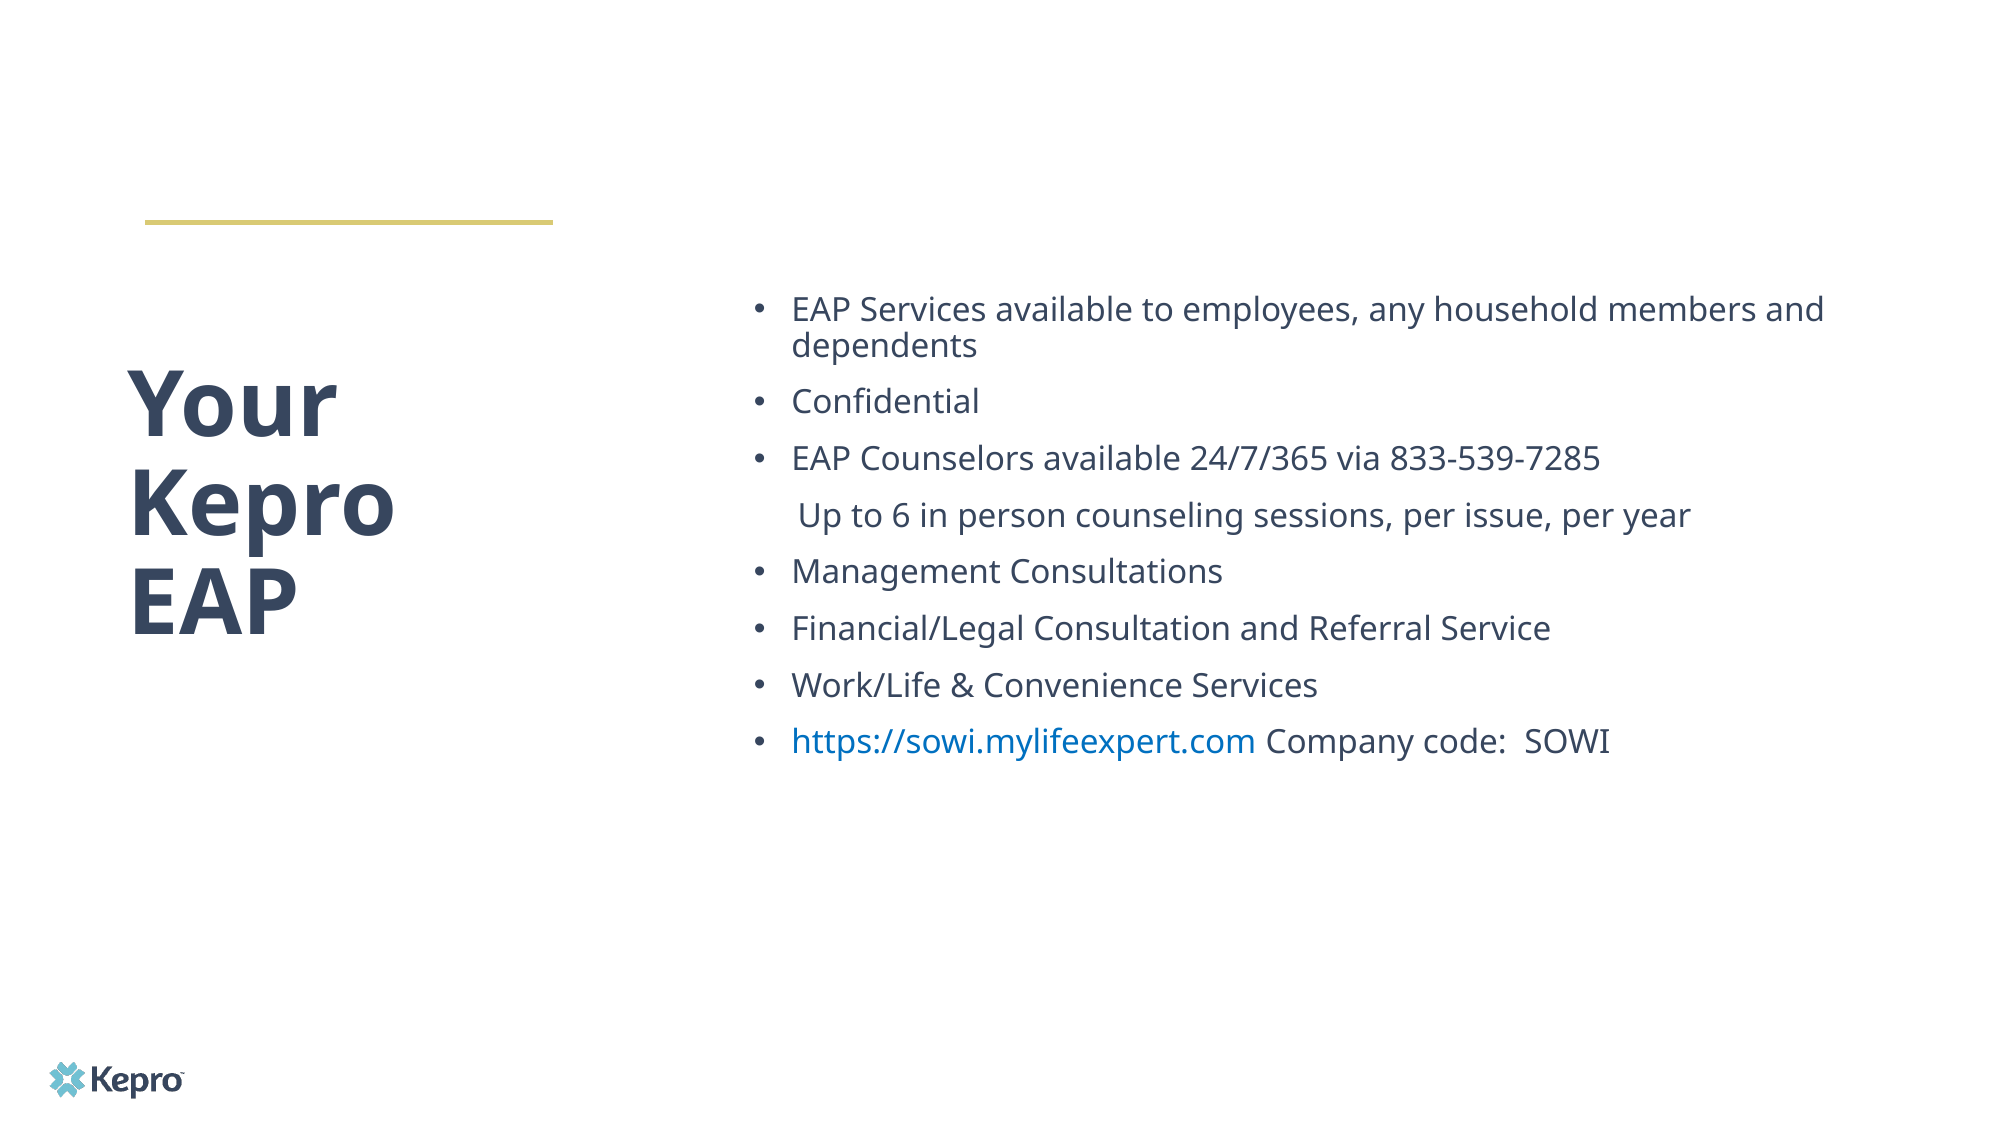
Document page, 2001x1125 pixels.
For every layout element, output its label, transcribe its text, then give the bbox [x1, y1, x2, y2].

list EAP Services available to employees, any household members and dependents Confidential EAP Counselors available 24/7/365 via 833-539-7285 Up to 6 in person counseling sessions, per issue, per year Management Consultations Financial/Legal Consultation and Referral Service Work/Life & Convenience Services https://sowi.mylifeexpert.com Company code: SOWI [729, 97, 1863, 1014]
picture [24, 1034, 207, 1125]
title Your Kepro EAPur Kepro EAP [112, 189, 638, 921]
